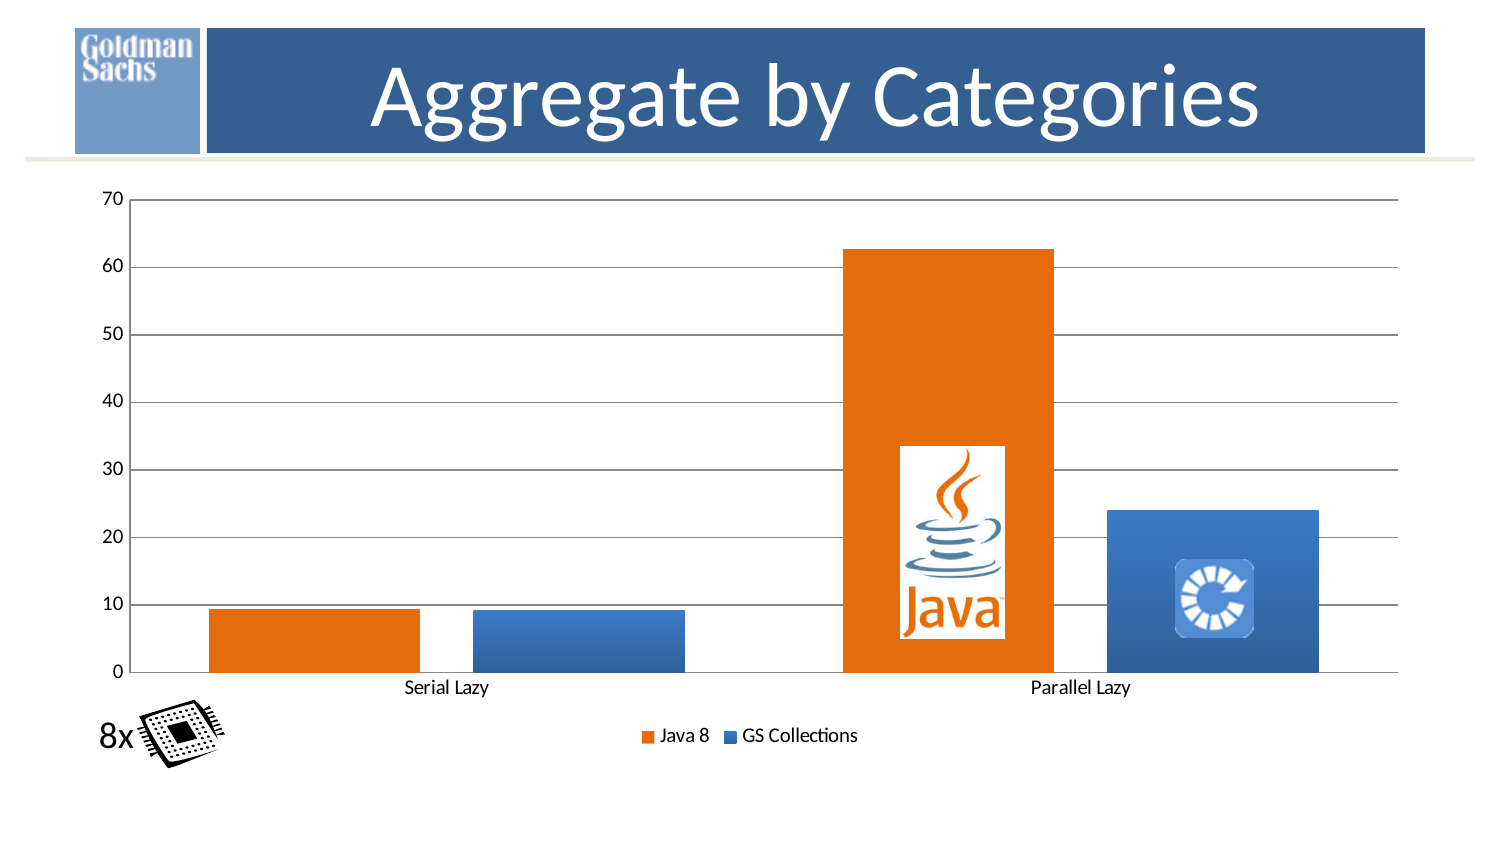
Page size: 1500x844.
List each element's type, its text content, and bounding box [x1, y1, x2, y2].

picture [75, 28, 200, 154]
picture [1174, 559, 1254, 638]
picture [136, 699, 226, 769]
chart [74, 177, 1426, 754]
picture [899, 446, 1005, 639]
title Aggregate by Categories [206, 28, 1425, 154]
